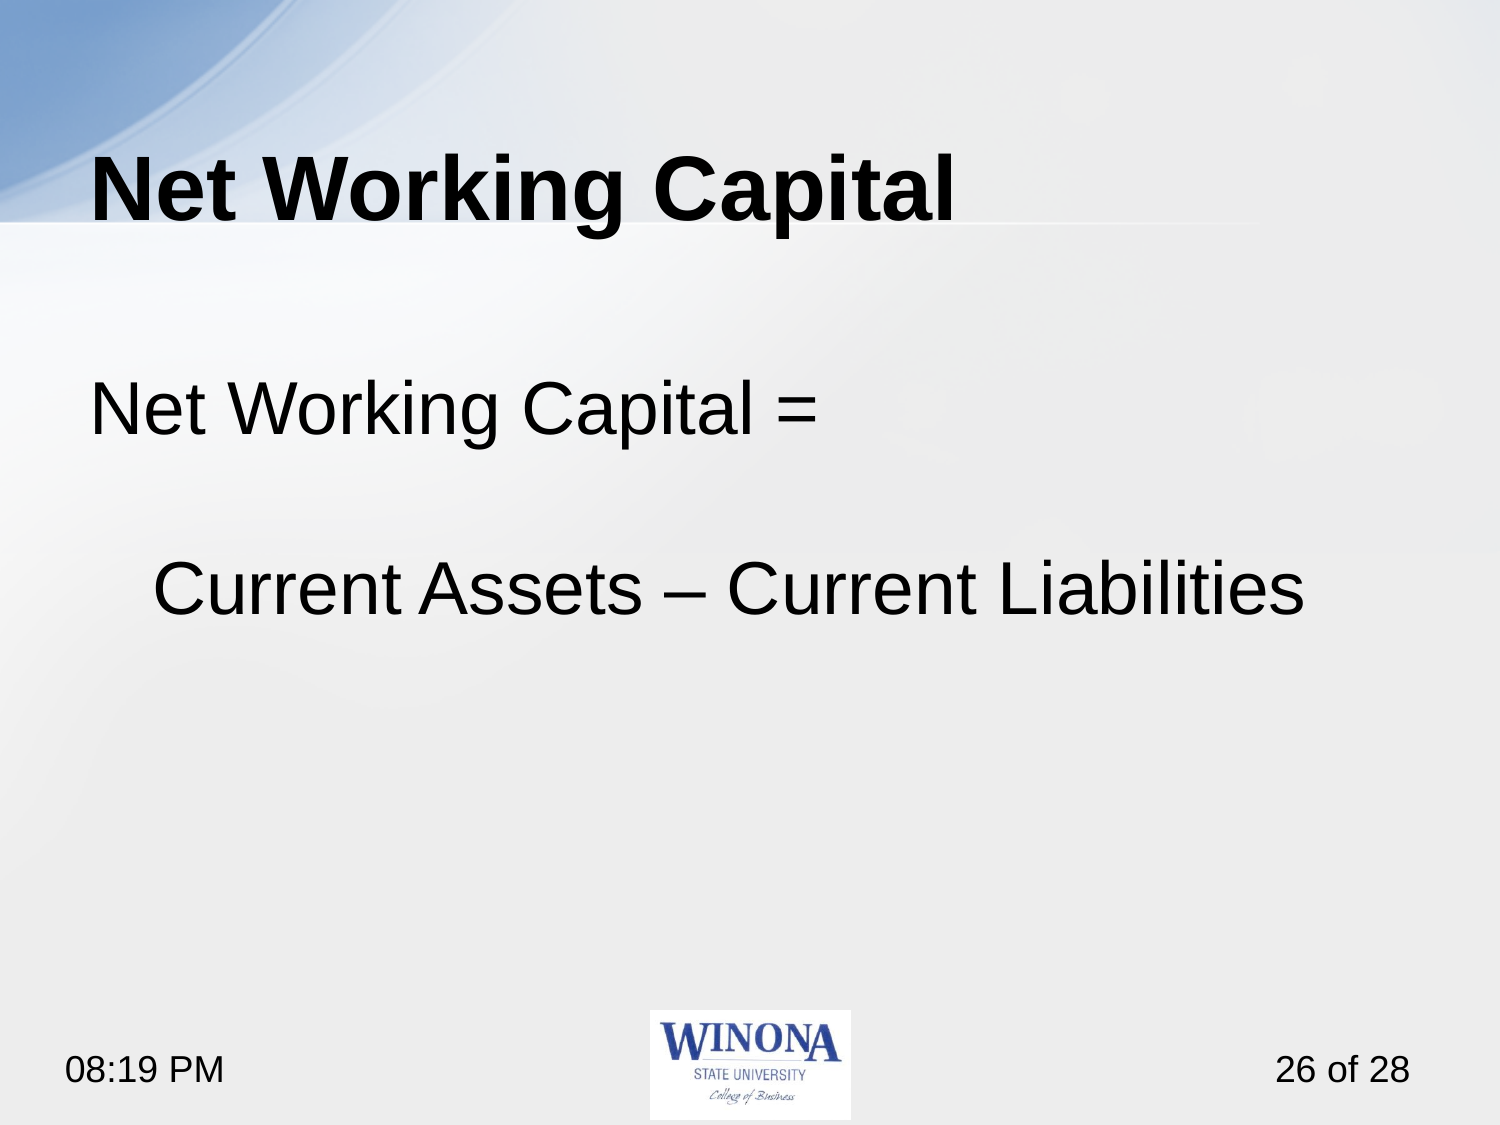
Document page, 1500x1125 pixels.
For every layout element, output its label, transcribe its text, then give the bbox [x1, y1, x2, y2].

picture [0, 0, 1500, 1125]
list Net Working Capital = Current Assets – Current Liabilities [75, 262, 1426, 1005]
title Net Working Capital [75, 58, 1425, 247]
